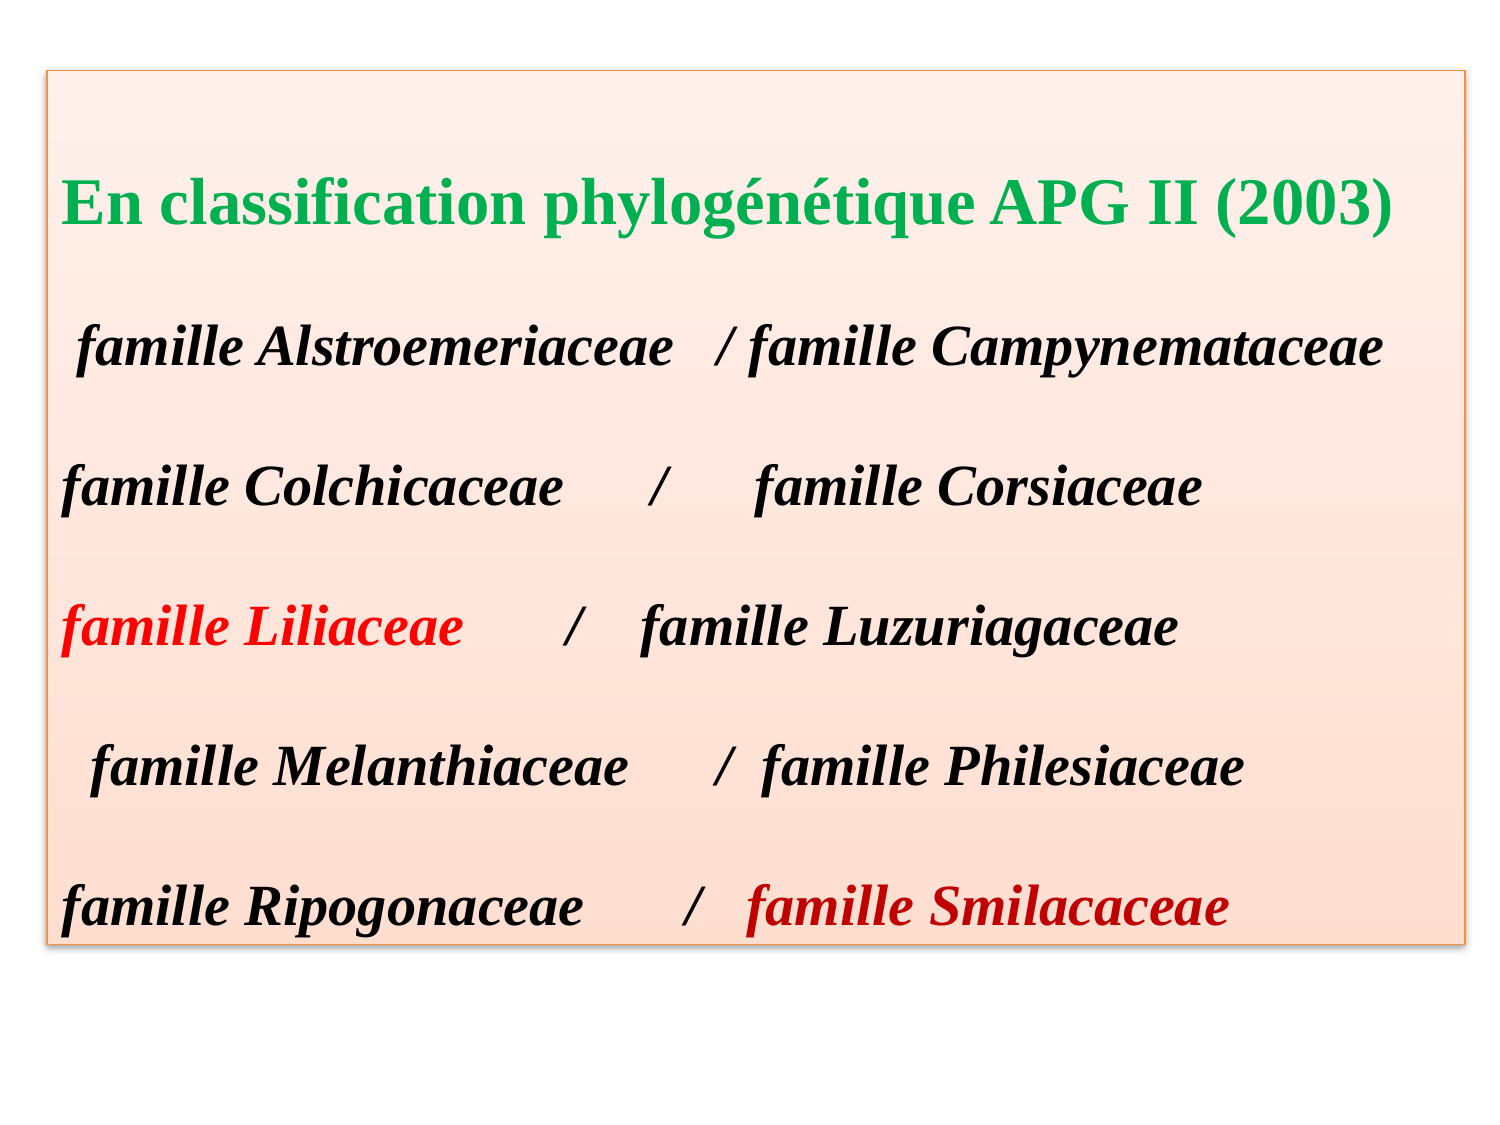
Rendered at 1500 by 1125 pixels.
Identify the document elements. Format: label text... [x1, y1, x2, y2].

text_box En classification phylogénétique APG II (2003) famille Alstroemeriaceae / famille Campynemataceae famille Colchicaceae / famille Corsiaceae famille Liliaceae / famille Luzuriagaceae famille Melanthiaceae / famille Philesiaceae famille Ripogonaceae / famille Smilacaceae [46, 70, 1466, 945]
